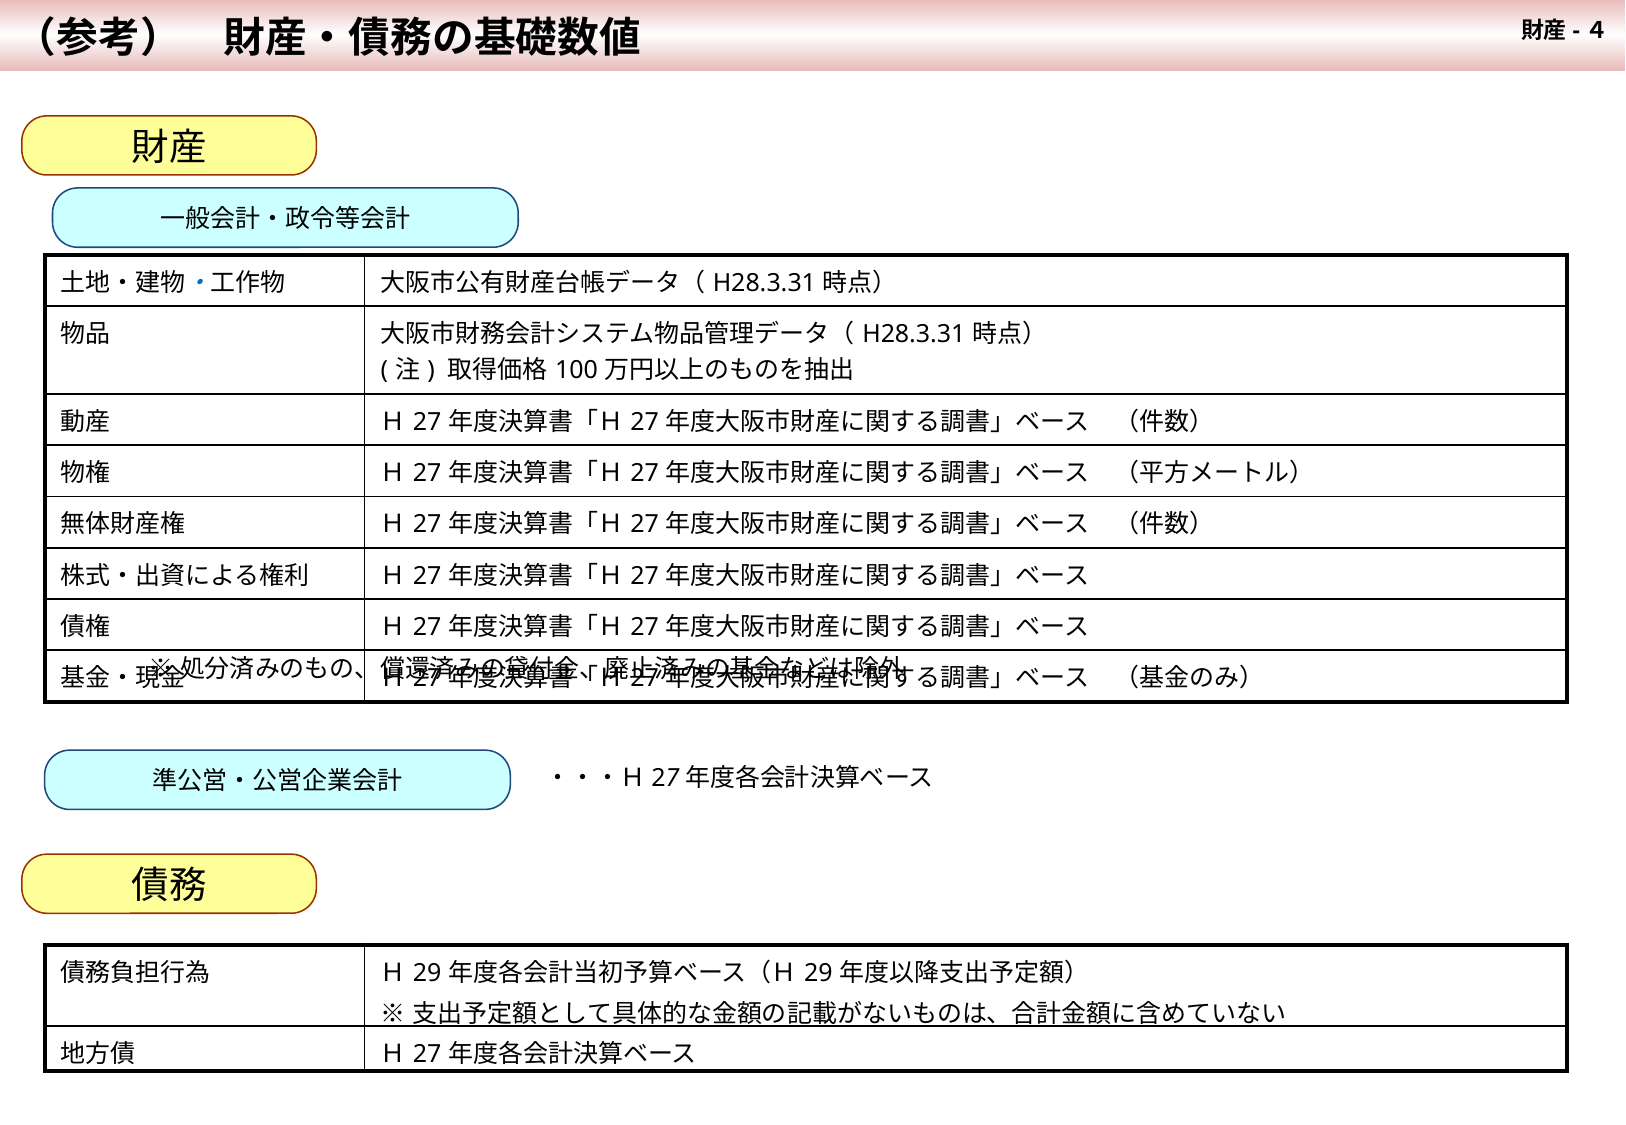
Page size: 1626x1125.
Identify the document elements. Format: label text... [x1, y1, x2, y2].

text_box ※処分済みのもの、償還済みの貸付金、廃止済みの基金などは除外 [134, 645, 1555, 690]
table_cell Ｈ27年度決算書「Ｈ27年度大阪市財産に関する調書」ベース （平方メートル） [365, 446, 1565, 496]
text_box 債務 [21, 854, 317, 914]
table_cell Ｈ27年度決算書「Ｈ27年度大阪市財産に関する調書」ベース [365, 549, 1565, 598]
table_cell Ｈ27年度決算書「Ｈ27年度大阪市財産に関する調書」ベース （基金のみ） [365, 651, 1565, 700]
text_box 一般会計・政令等会計 [52, 187, 519, 248]
table_header 土地・建物・工作物 [47, 257, 364, 305]
table_cell 無体財産権 [47, 497, 364, 547]
table_cell Ｈ27年度決算書「Ｈ27年度大阪市財産に関する調書」ベース （件数） [365, 395, 1565, 444]
table_cell 物権 [47, 446, 364, 496]
text_box （参考） 財産・債務の基礎数値 [0, 0, 1625, 73]
text_box 財産-４ [1492, 0, 1624, 60]
text_box ・・・Ｈ27年度各会計決算ベース [530, 753, 1568, 799]
table_cell Ｈ27年度各会計決算ベース [365, 1027, 1565, 1069]
table_header Ｈ29年度各会計当初予算ベース（Ｈ29年度以降支出予定額） ※支出予定額として具体的な金額の記載がないものは、合計金額に含めていない [365, 947, 1565, 1025]
table_header 債務負担行為 [47, 947, 364, 1025]
table_cell 大阪市財務会計システム物品管理データ（H28.3.31時点） (注) 取得価格100万円以上のものを抽出 [365, 307, 1565, 393]
table_cell 地方債 [47, 1027, 364, 1069]
table_cell 動産 [47, 395, 364, 444]
table_cell 基金・現金 [47, 651, 364, 700]
table_header 大阪市公有財産台帳データ（H28.3.31時点） [365, 257, 1565, 305]
table_cell Ｈ27年度決算書「Ｈ27年度大阪市財産に関する調書」ベース （件数） [365, 497, 1565, 547]
table_cell Ｈ27年度決算書「Ｈ27年度大阪市財産に関する調書」ベース [365, 600, 1565, 649]
table_cell 株式・出資による権利 [47, 549, 364, 598]
text_box 財産 [21, 115, 317, 175]
table_cell 債権 [47, 600, 364, 649]
table_cell 物品 [47, 307, 364, 393]
text_box 準公営・公営企業会計 [44, 750, 511, 810]
